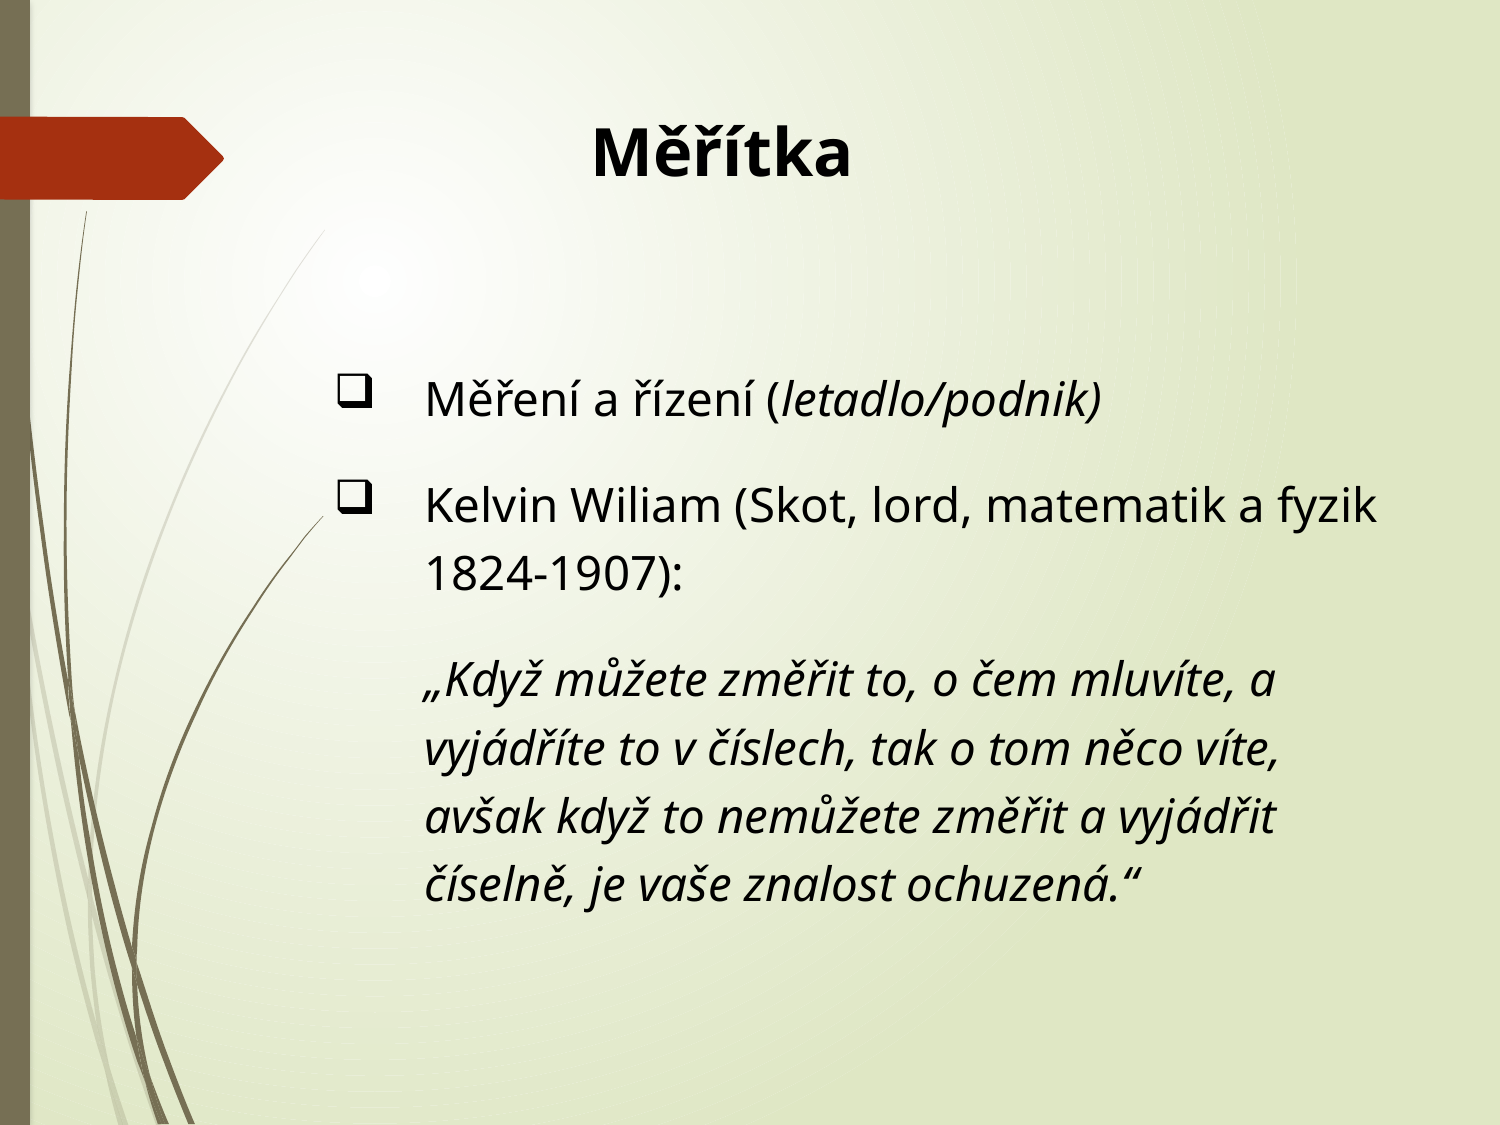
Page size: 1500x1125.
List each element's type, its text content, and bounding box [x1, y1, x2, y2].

list Měření a řízení (letadlo/podnik) Kelvin Wiliam (Skot, lord, matematik a fyzik 1824-1907): „Když můžete změřit to, o čem mluvíte, a vyjádříte to v číslech, tak o tom něco víte, avšak když to nemůžete změřit a vyjádřit číselně, je vaše znalost ochuzená.“ [318, 350, 1400, 988]
title Měřítka [319, 102, 1400, 313]
